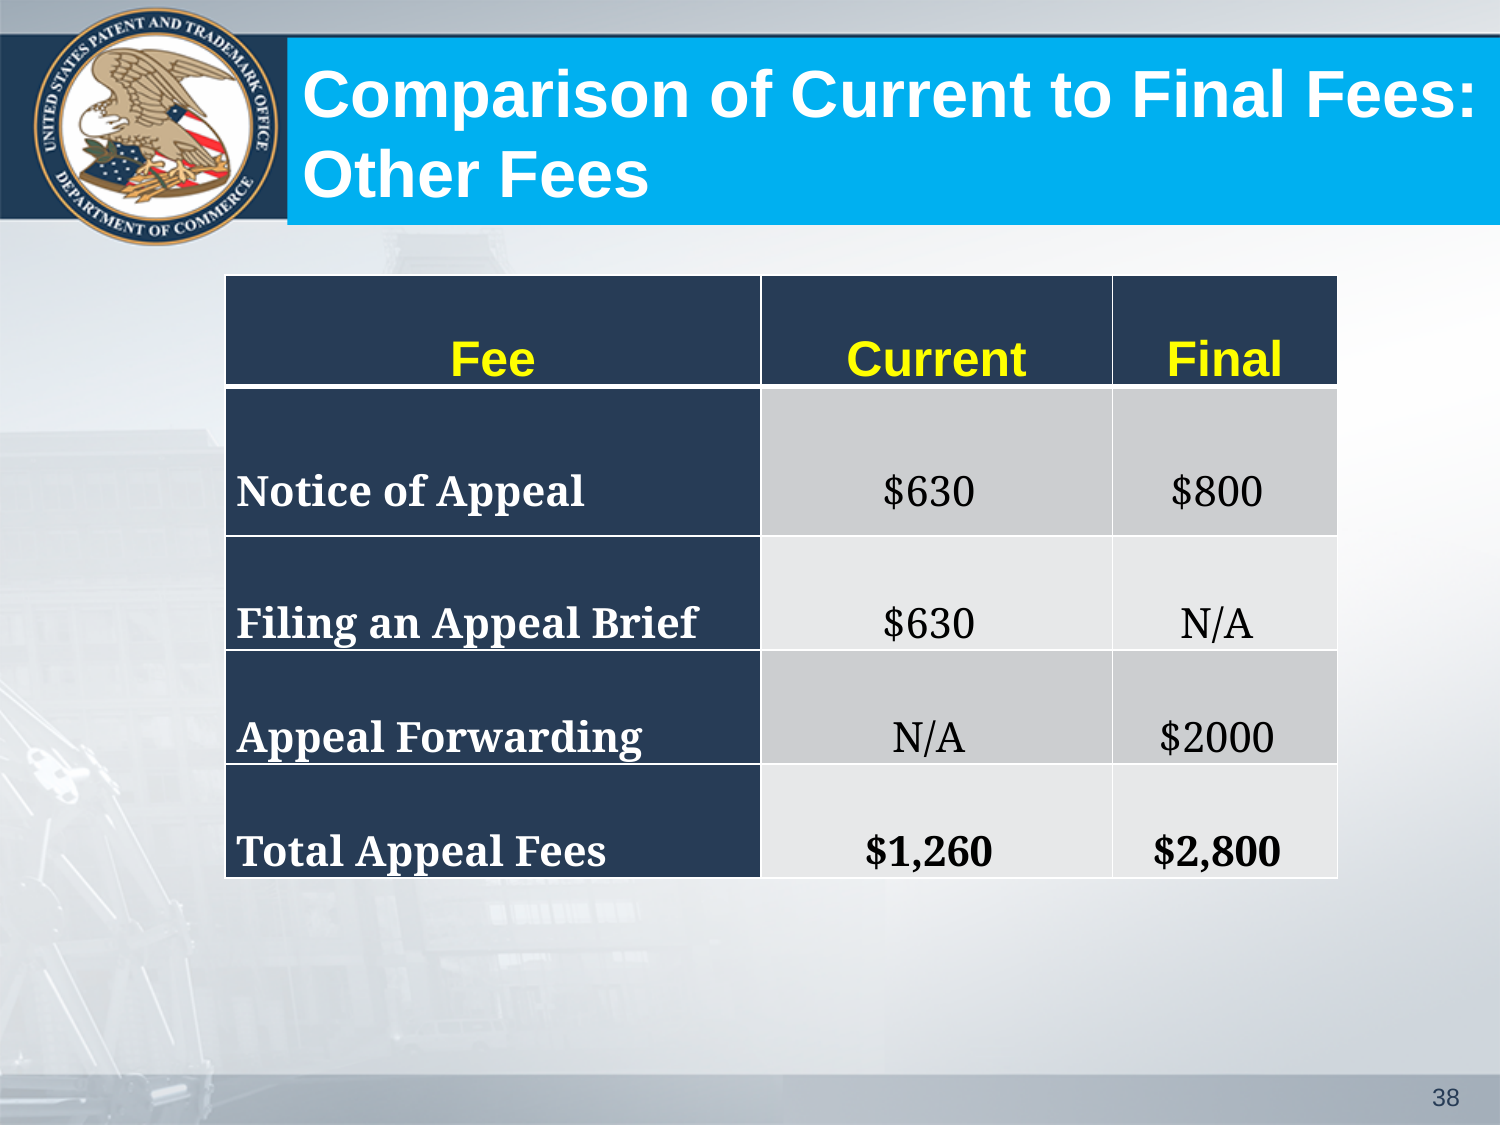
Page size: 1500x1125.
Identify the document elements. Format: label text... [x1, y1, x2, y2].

picture [0, 0, 1500, 1125]
table_header Current [762, 276, 1112, 384]
table_cell $630 [762, 389, 1112, 535]
table_cell Appeal Forwarding [226, 651, 760, 763]
title Comparison of Current to Final Fees: Other Fees [287, 37, 1500, 225]
table_cell $2,800 [1113, 765, 1337, 877]
table_cell N/A [762, 651, 1112, 763]
table_cell Total Appeal Fees [226, 765, 760, 877]
table_cell Filing an Appeal Brief [226, 537, 760, 649]
table_header Final [1113, 276, 1337, 384]
table_cell $2000 [1113, 651, 1337, 763]
table_header Fee [226, 276, 760, 384]
table_cell $630 [762, 537, 1112, 649]
slide_number 38 [1162, 1037, 1475, 1113]
table_cell N/A [1113, 537, 1337, 649]
table_cell Notice of Appeal [226, 389, 760, 535]
table_cell $1,260 [762, 765, 1112, 877]
table_cell $800 [1113, 389, 1337, 535]
